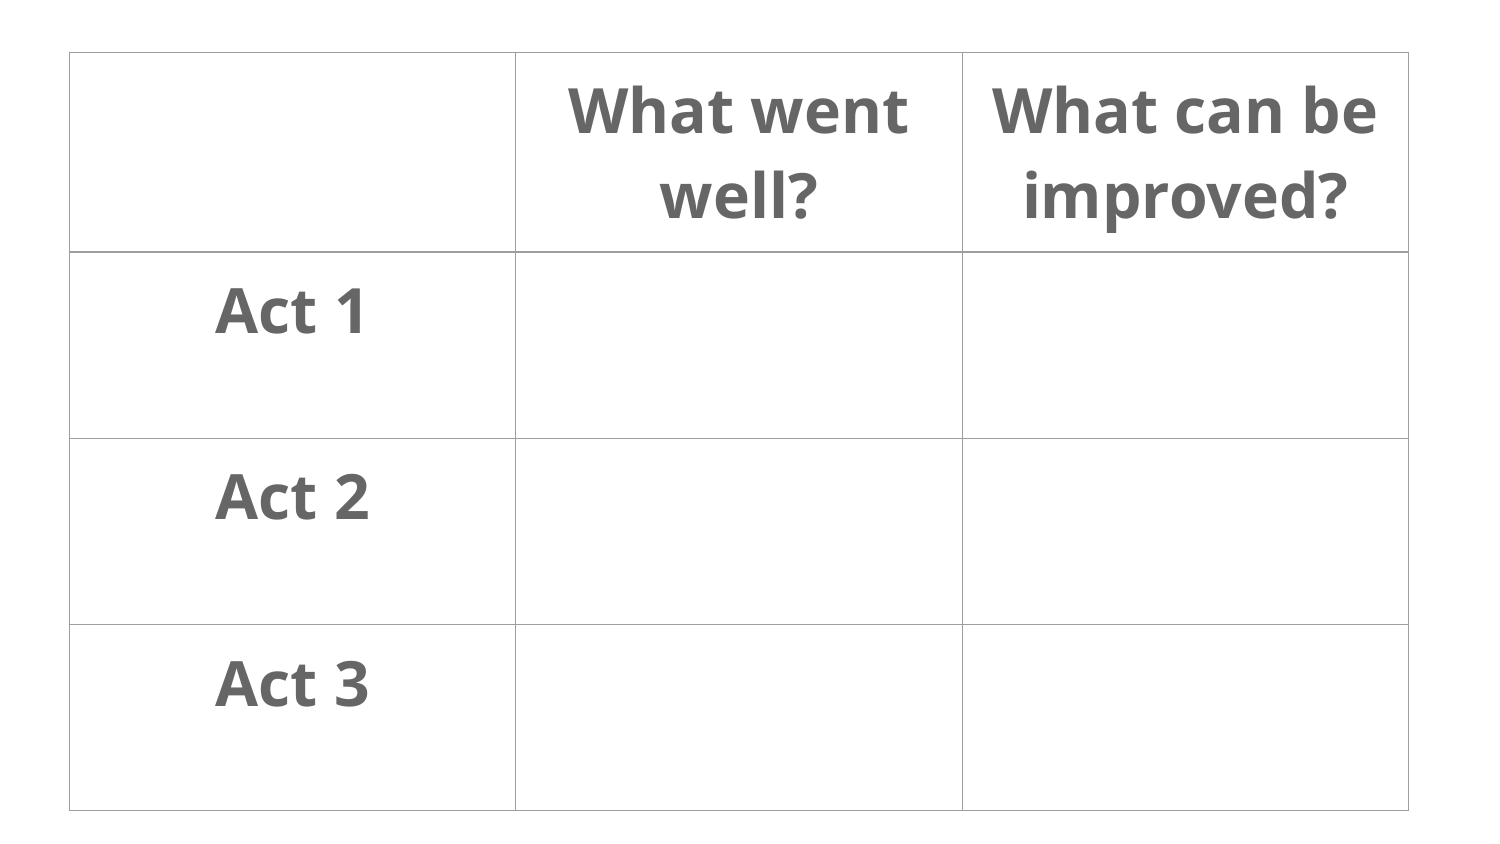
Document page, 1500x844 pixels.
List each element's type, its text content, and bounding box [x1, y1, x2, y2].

table_cell Act 2 [70, 439, 515, 624]
table_header [70, 53, 515, 251]
table_cell [963, 625, 1408, 810]
table_cell Act 3 [70, 625, 515, 810]
table_cell [963, 253, 1408, 438]
table_cell [516, 253, 962, 438]
table_cell [516, 625, 962, 810]
table_cell [963, 439, 1408, 624]
table_header What can be improved? [963, 53, 1408, 251]
table_cell [516, 439, 962, 624]
table_cell Act 1 [70, 253, 515, 438]
table_header What went well? [516, 53, 962, 251]
